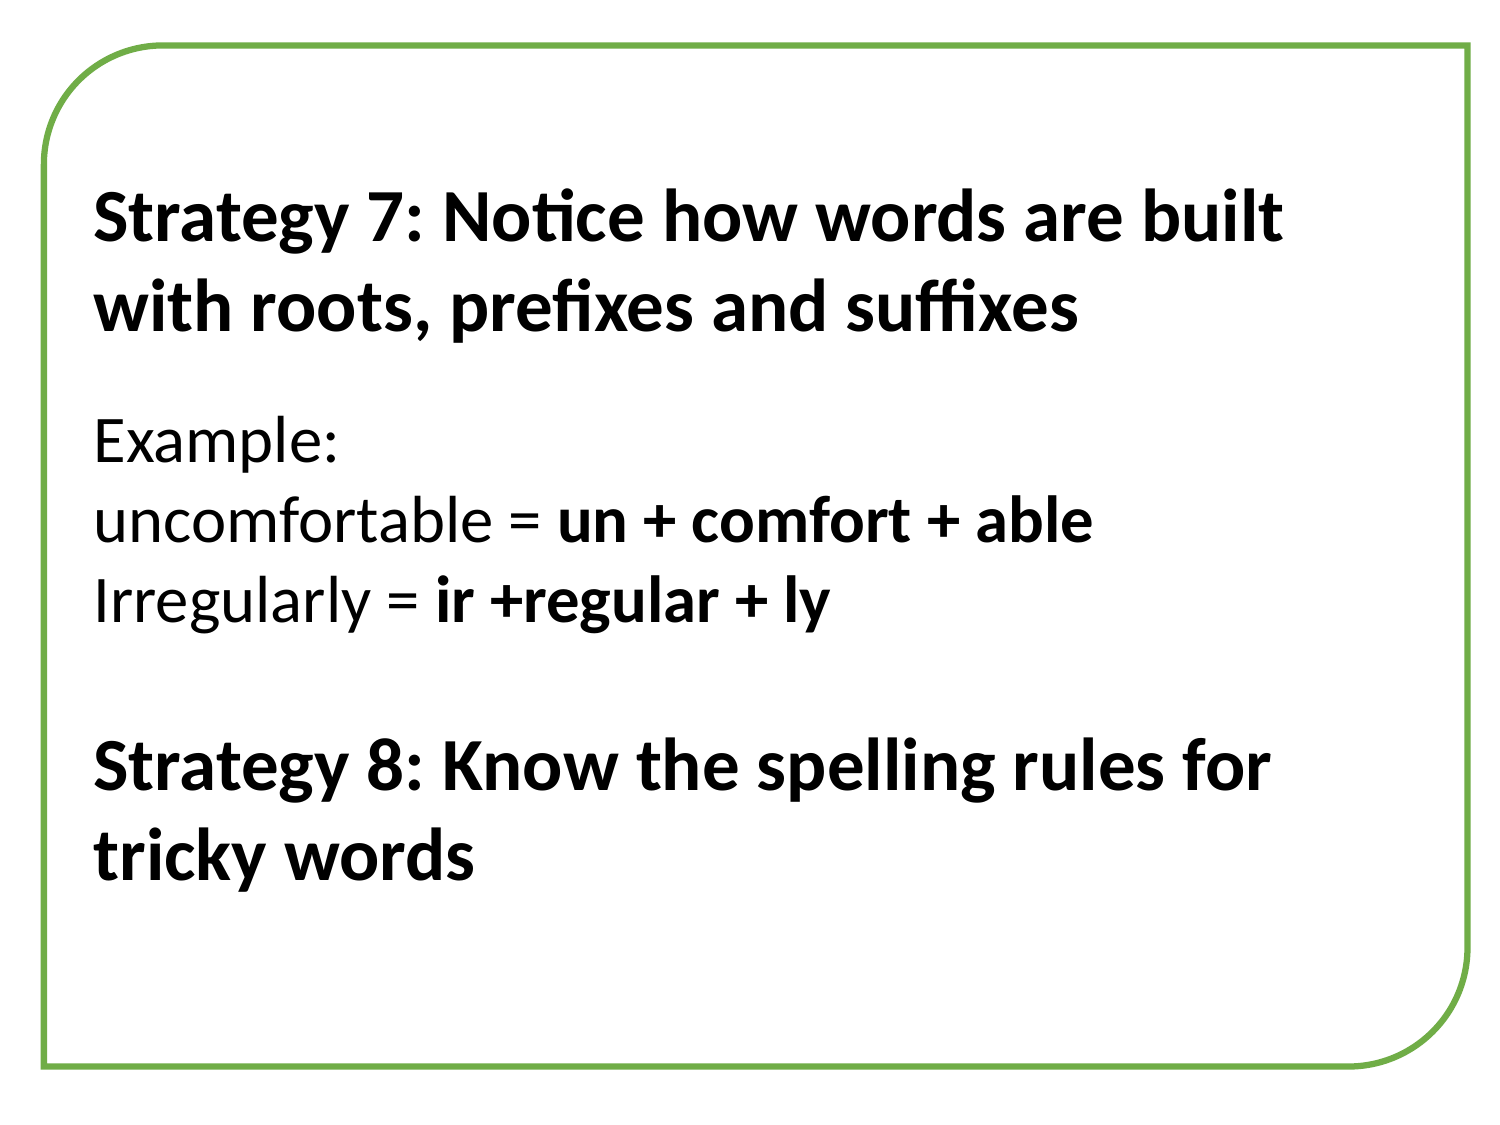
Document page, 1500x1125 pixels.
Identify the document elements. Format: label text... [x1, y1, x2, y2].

text_box Strategy 7: Notice how words are built with roots, prefixes and suffixes Example: uncomfortable = un + comfort + able Irregularly = ir +regular + ly Strategy 8: Know the spelling rules for tricky words [42, 44, 1469, 1068]
